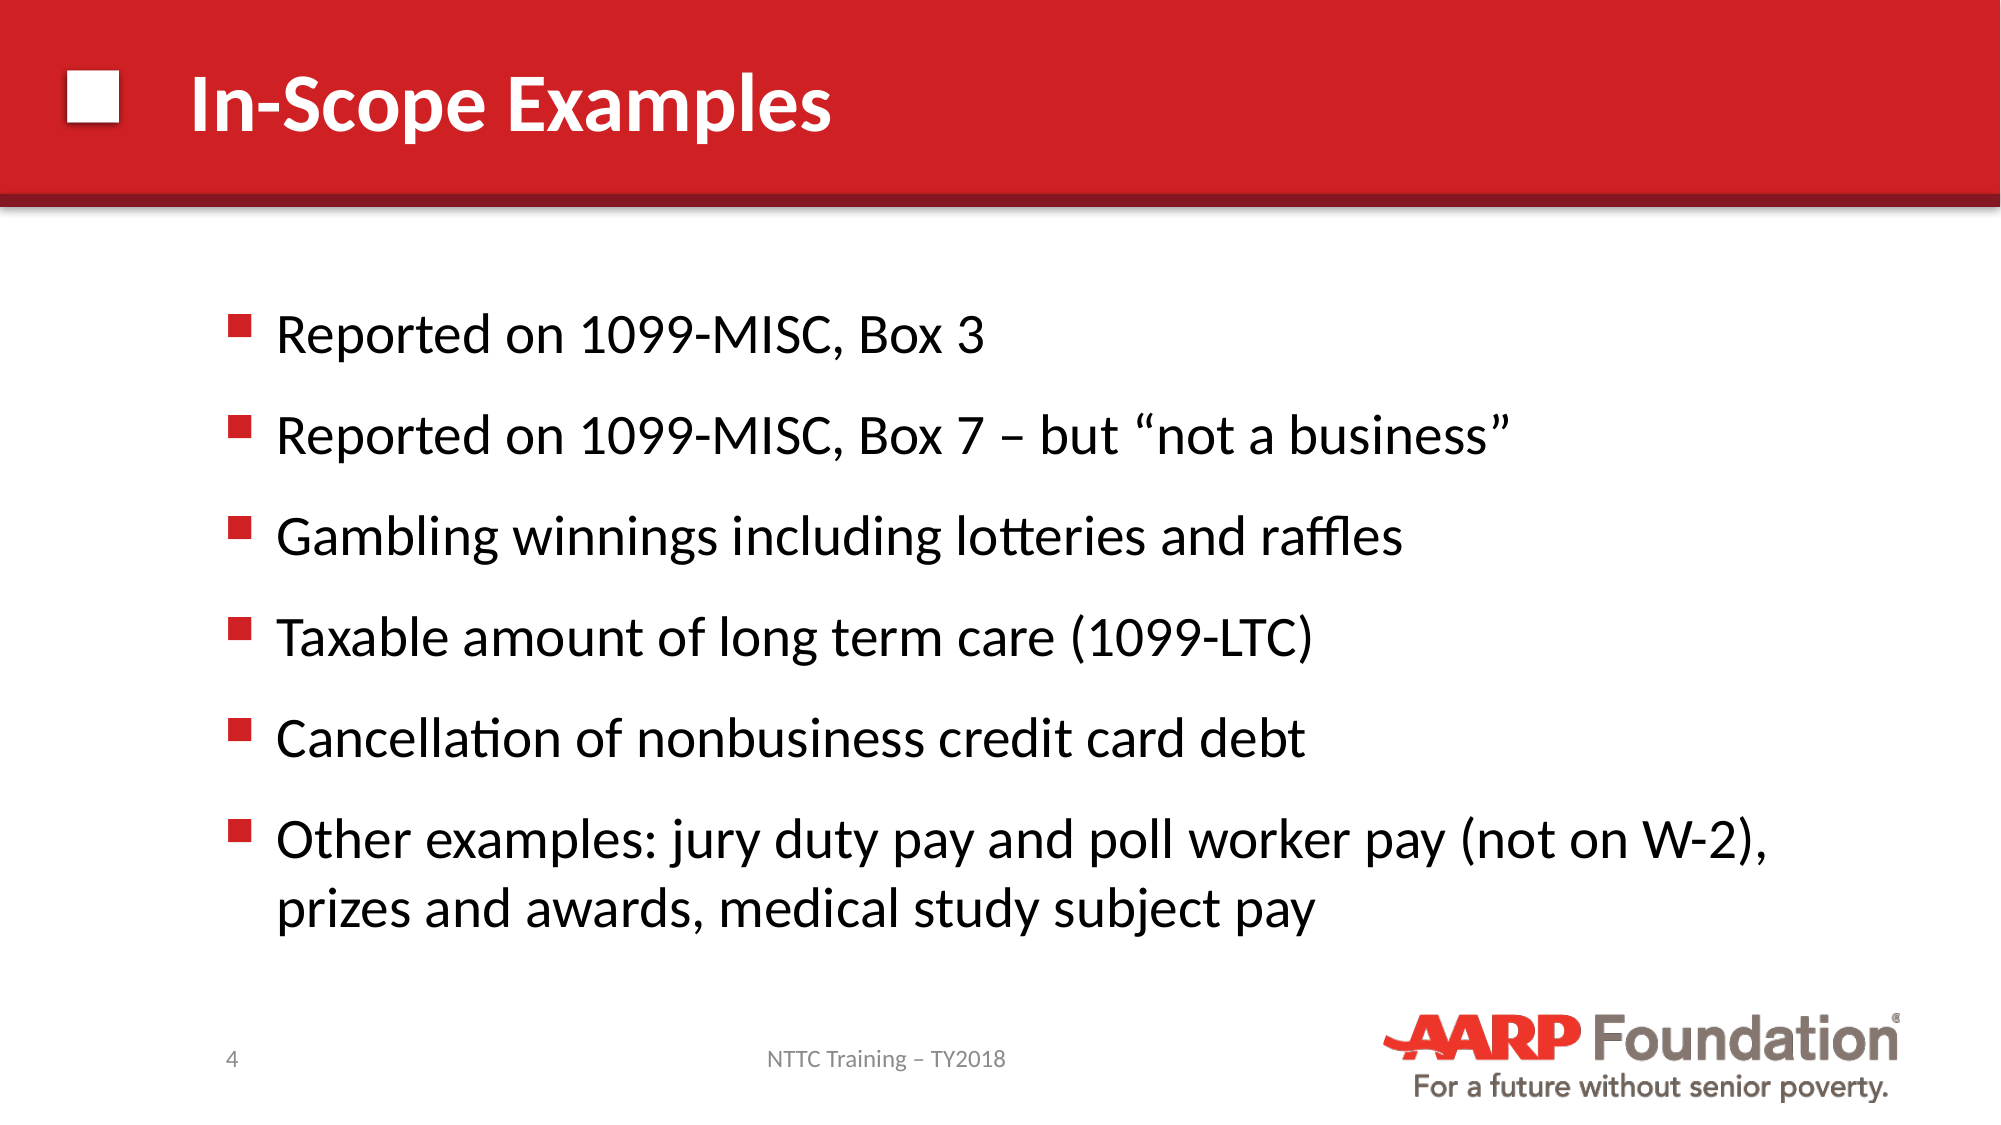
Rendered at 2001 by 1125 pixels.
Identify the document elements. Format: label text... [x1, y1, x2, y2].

list Reported on 1099-MISC, Box 3 Reported on 1099-MISC, Box 7 – but “not a business” Gambling winnings including lotteries and raffles Taxable amount of long term care (1099-LTC) Cancellation of nonbusiness credit card debt Other examples: jury duty pay and poll worker pay (not on W-2), prizes and awards, medical study subject pay [209, 288, 1810, 949]
title In-Scope Examples [174, 4, 1775, 193]
footer NTTC Training – TY2018 [570, 1027, 1204, 1088]
slide_number 4 [99, 1027, 254, 1088]
